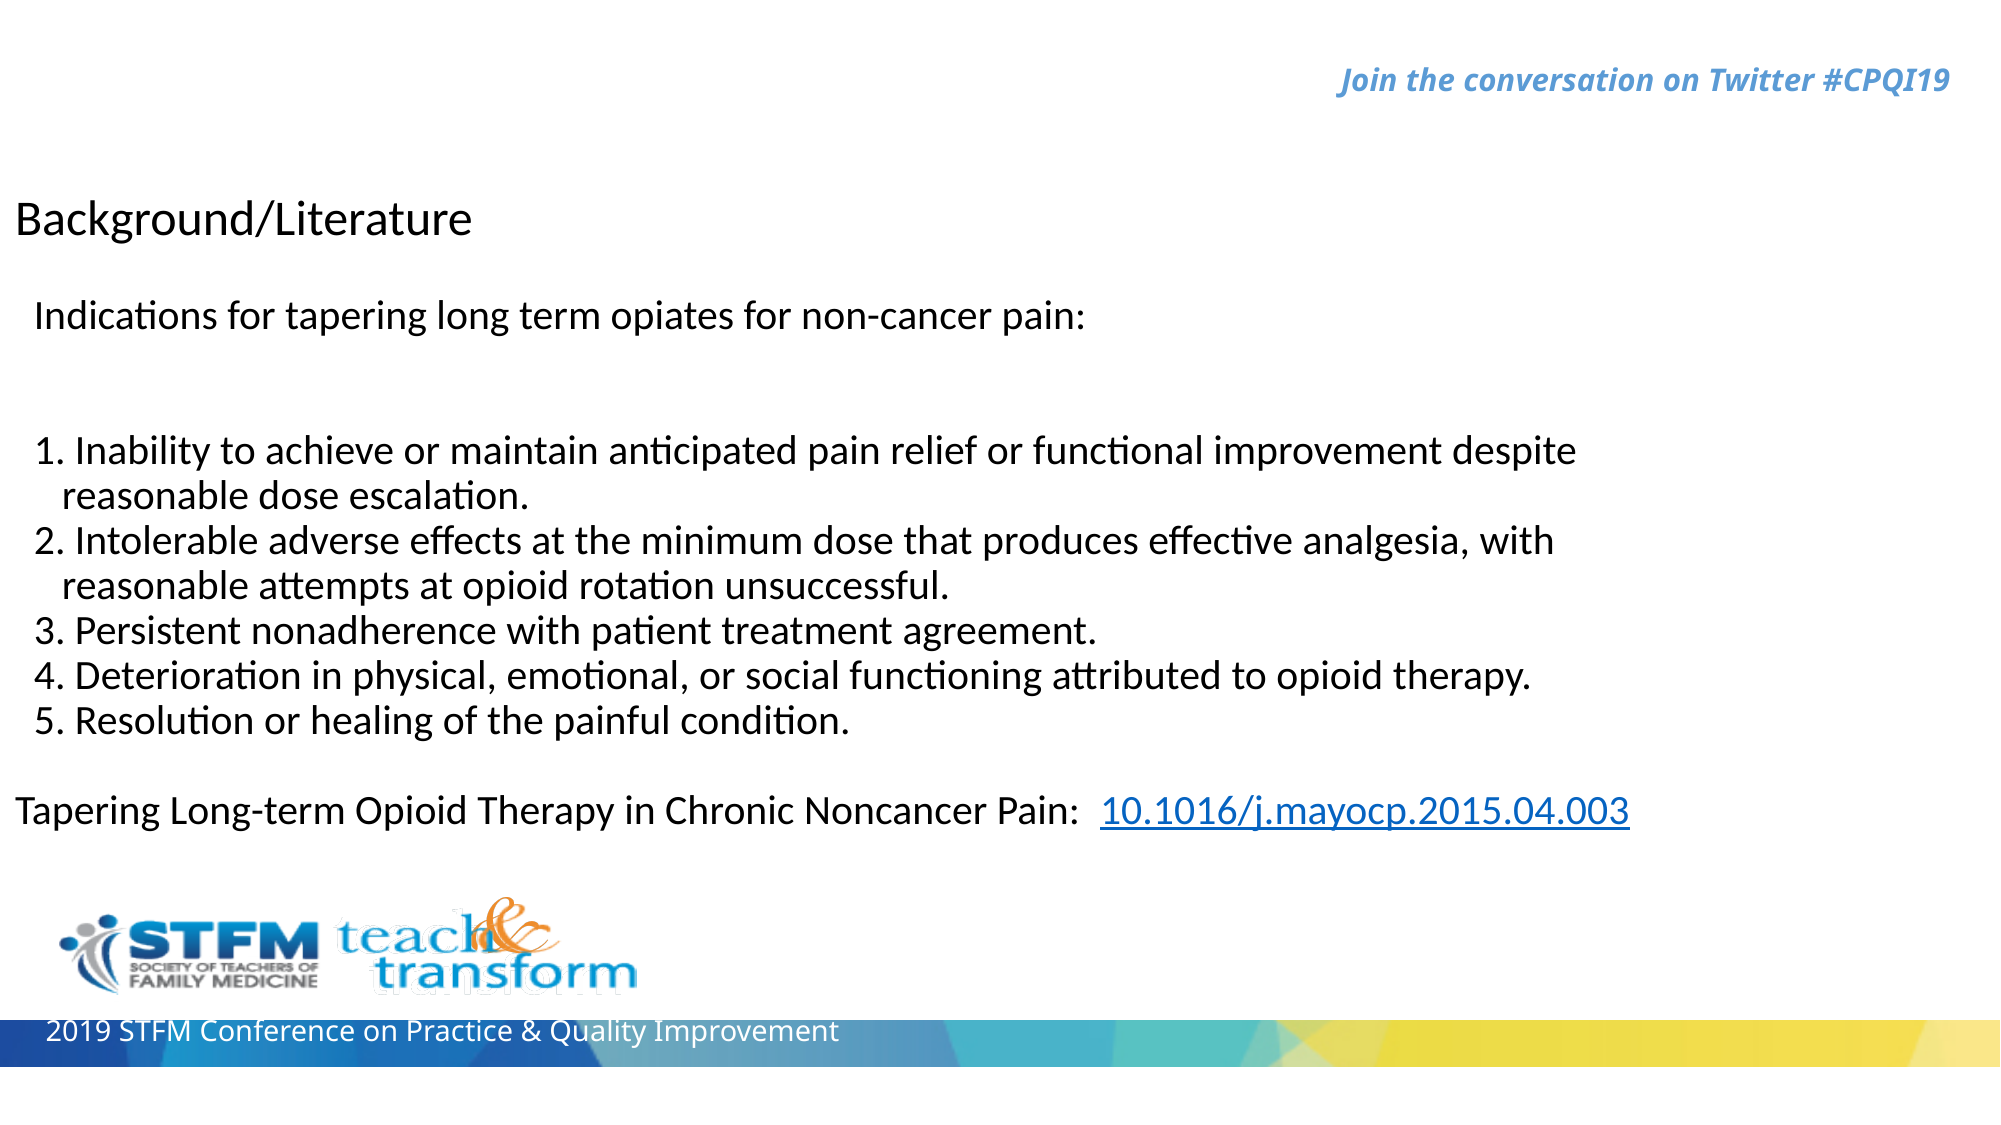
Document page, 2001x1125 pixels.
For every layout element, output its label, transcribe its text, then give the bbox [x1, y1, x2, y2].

picture [66, 1022, 75, 1039]
picture [98, 1022, 106, 1031]
list Indications for tapering long term opiates for non-cancer pain: 1. Inability to achieve or maintain anticipated pain relief or functional improvement despite reasonable dose escalation. 2. Intolerable adverse effects at the minimum dose that produces effective analgesia, with reasonable attempts at opioid rotation unsuccessful. 3. Persistent nonadherence with patient treatment agreement. 4. Deterioration in physical, emotional, or social functioning attributed to opioid therapy. 5. Resolution or healing of the painful condition. Tapering Long-term Opioid Therapy in Chronic Noncancer Pain: 10.1016/j.mayocp.2015.04.003 [0, 286, 1700, 886]
title Background/Literature [0, 99, 1700, 286]
picture [554, 1022, 567, 1039]
picture [59, 897, 637, 1002]
picture [172, 1020, 185, 1036]
picture [524, 1031, 533, 1039]
picture [0, 1020, 2000, 1067]
picture [410, 1023, 418, 1031]
